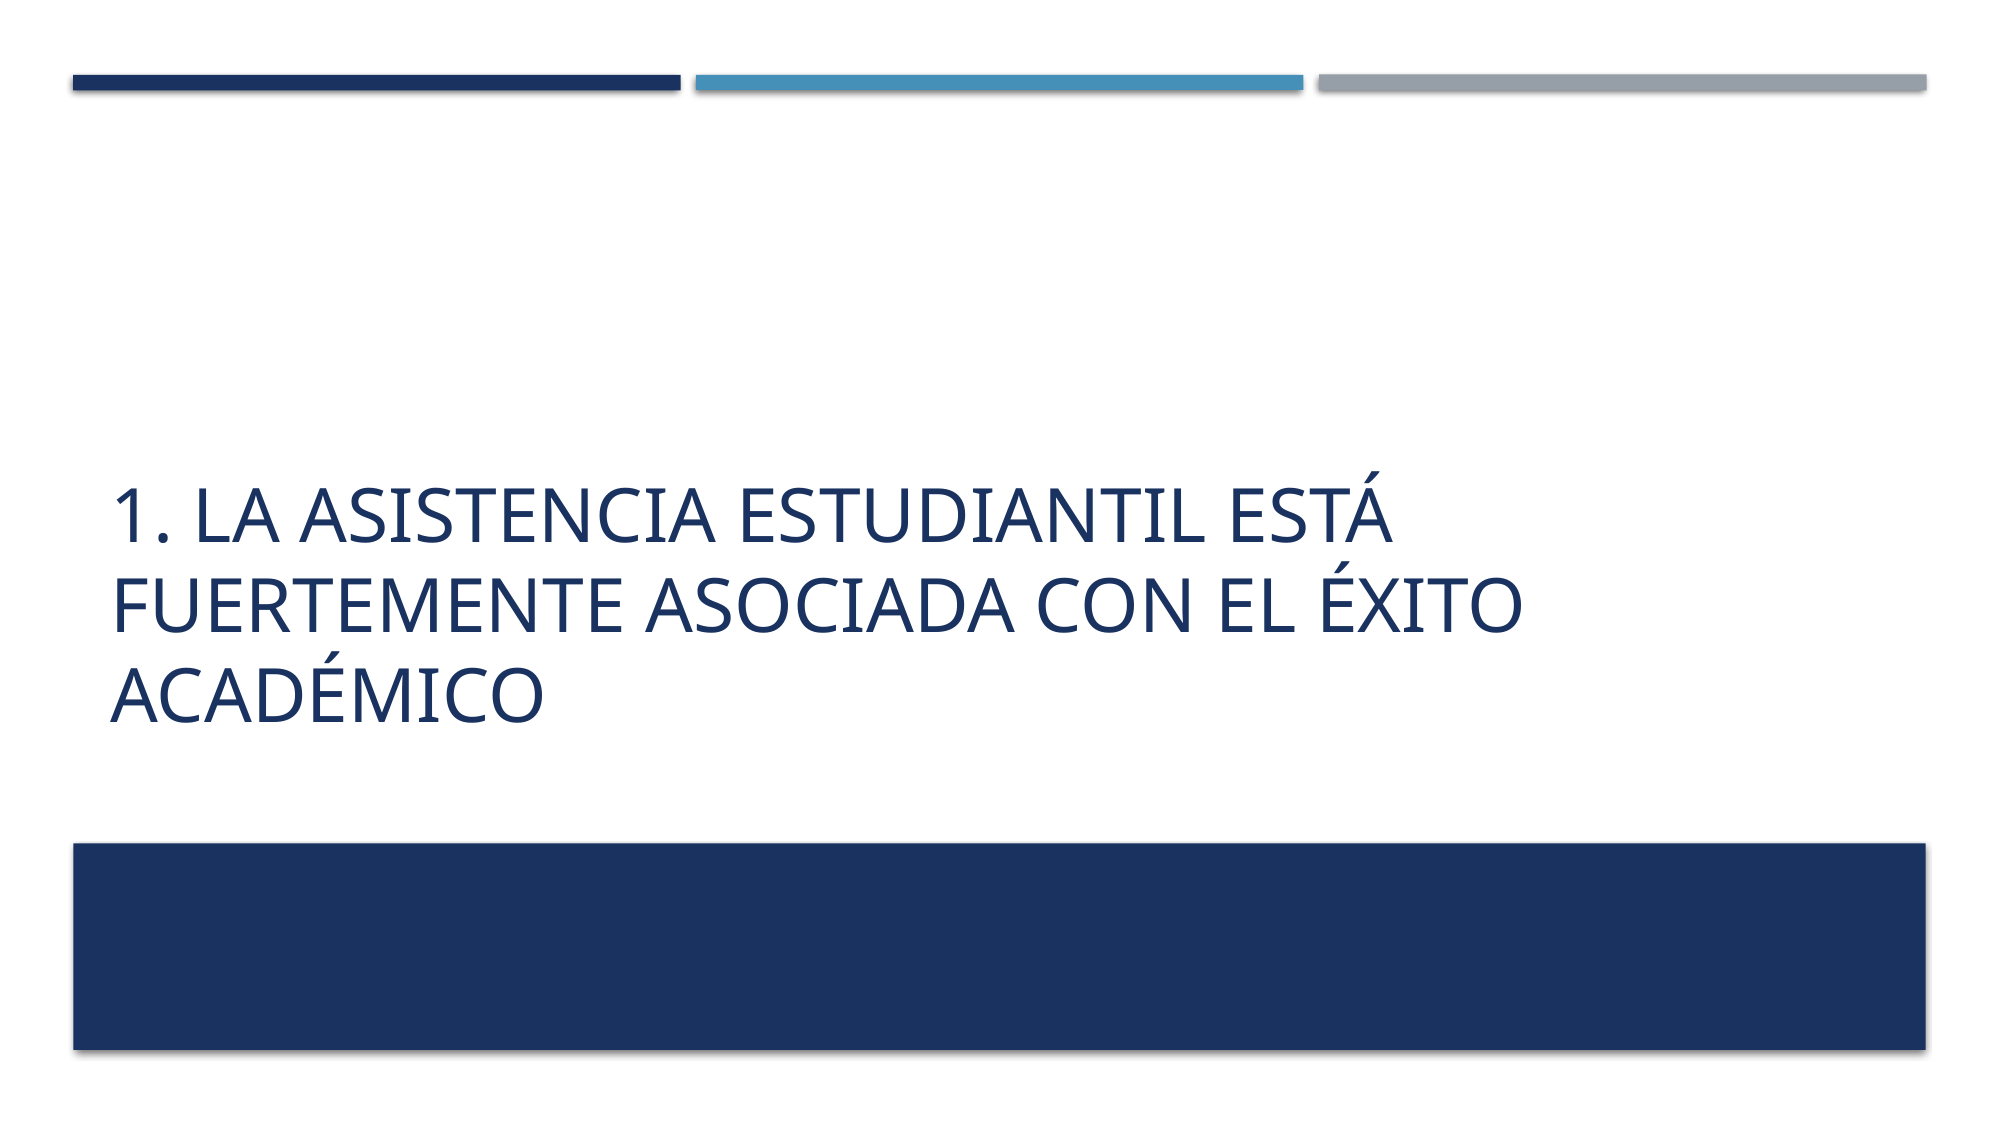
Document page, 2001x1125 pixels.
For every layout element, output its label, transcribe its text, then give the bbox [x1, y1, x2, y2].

title 1. La Asistencia Estudiantil está Fuertemente Asociada con el Éxito Académico [95, 499, 1905, 745]
